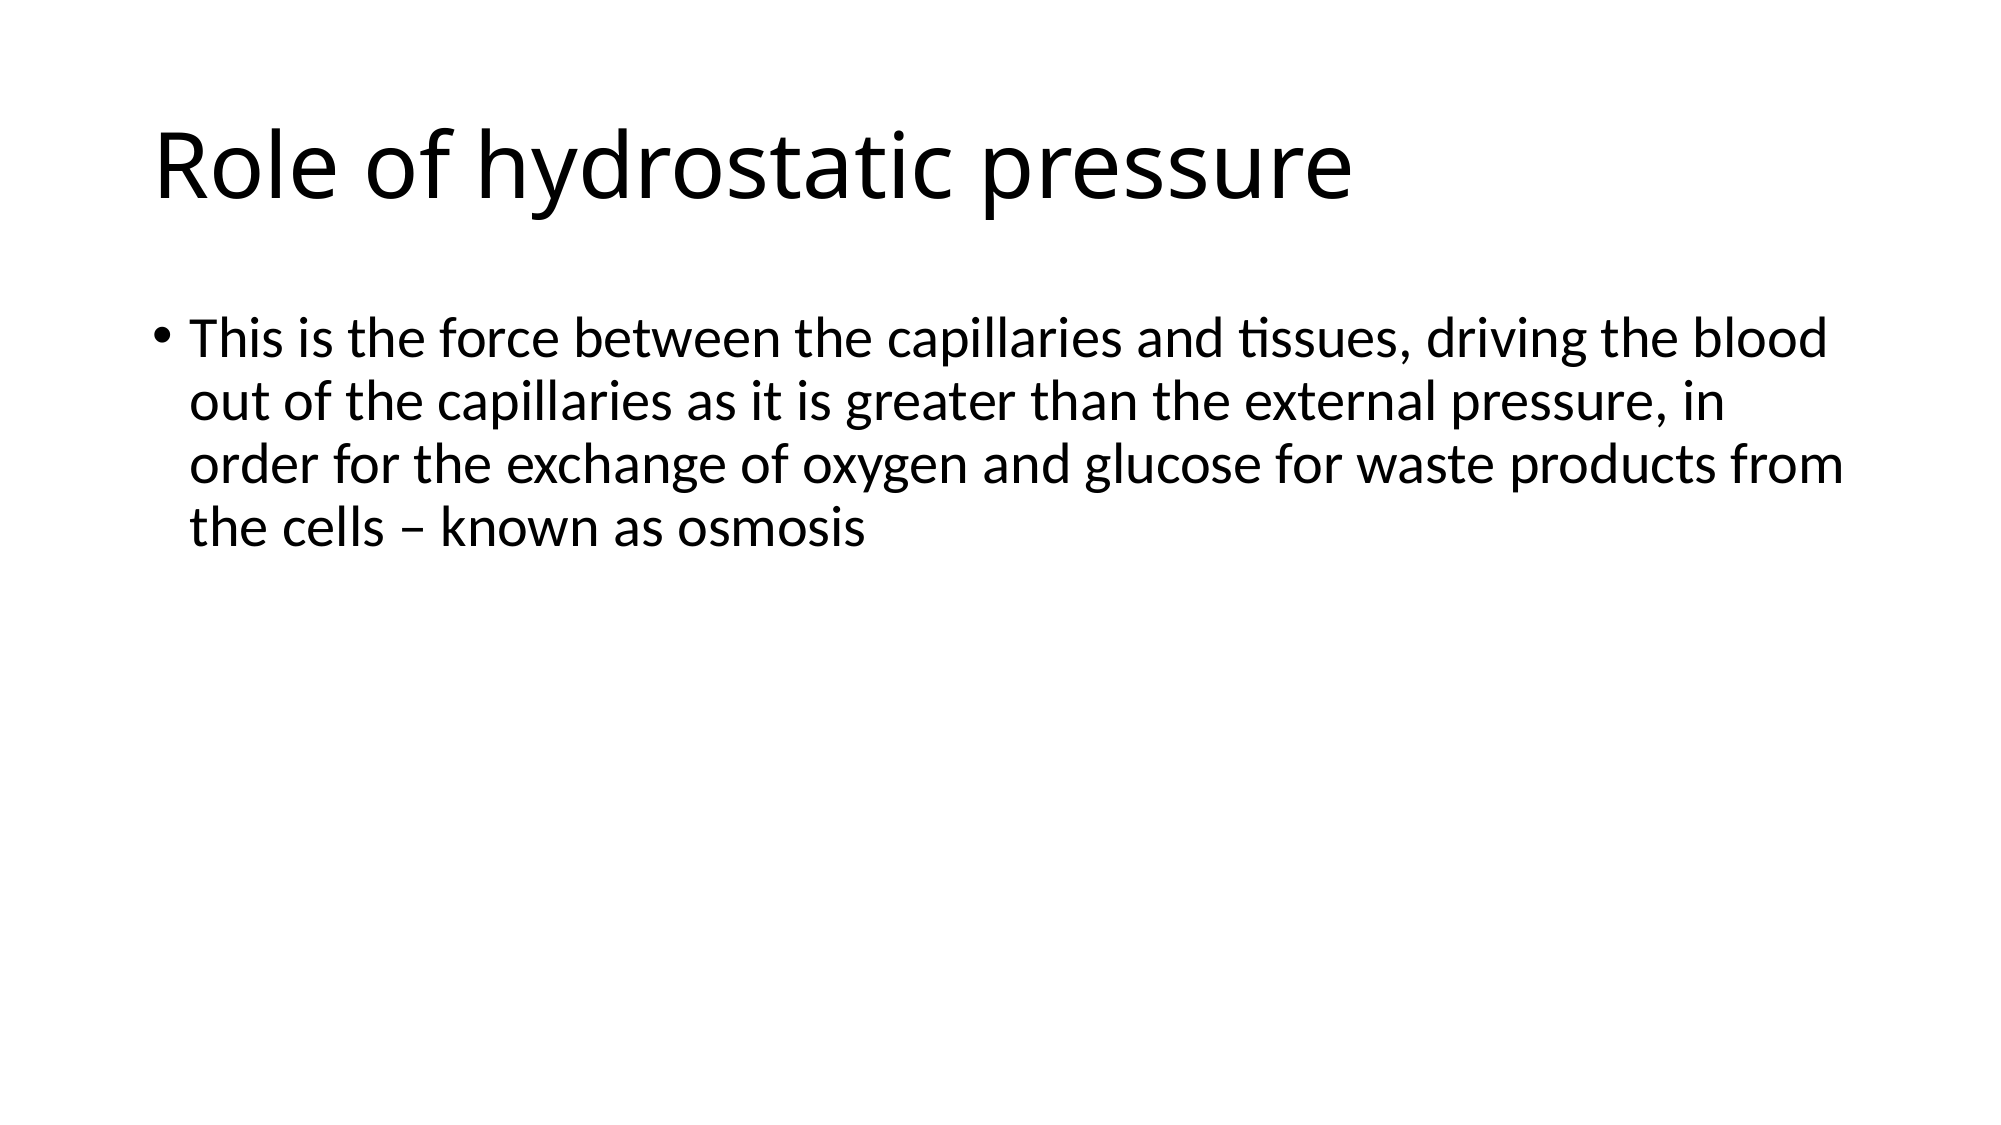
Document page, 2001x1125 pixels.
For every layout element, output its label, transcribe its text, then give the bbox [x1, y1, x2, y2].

title Role of hydrostatic pressure [137, 59, 1863, 278]
list This is the force between the capillaries and tissues, driving the blood out of the capillaries as it is greater than the external pressure, in order for the exchange of oxygen and glucose for waste products from the cells – known as osmosis [137, 299, 1863, 1014]
